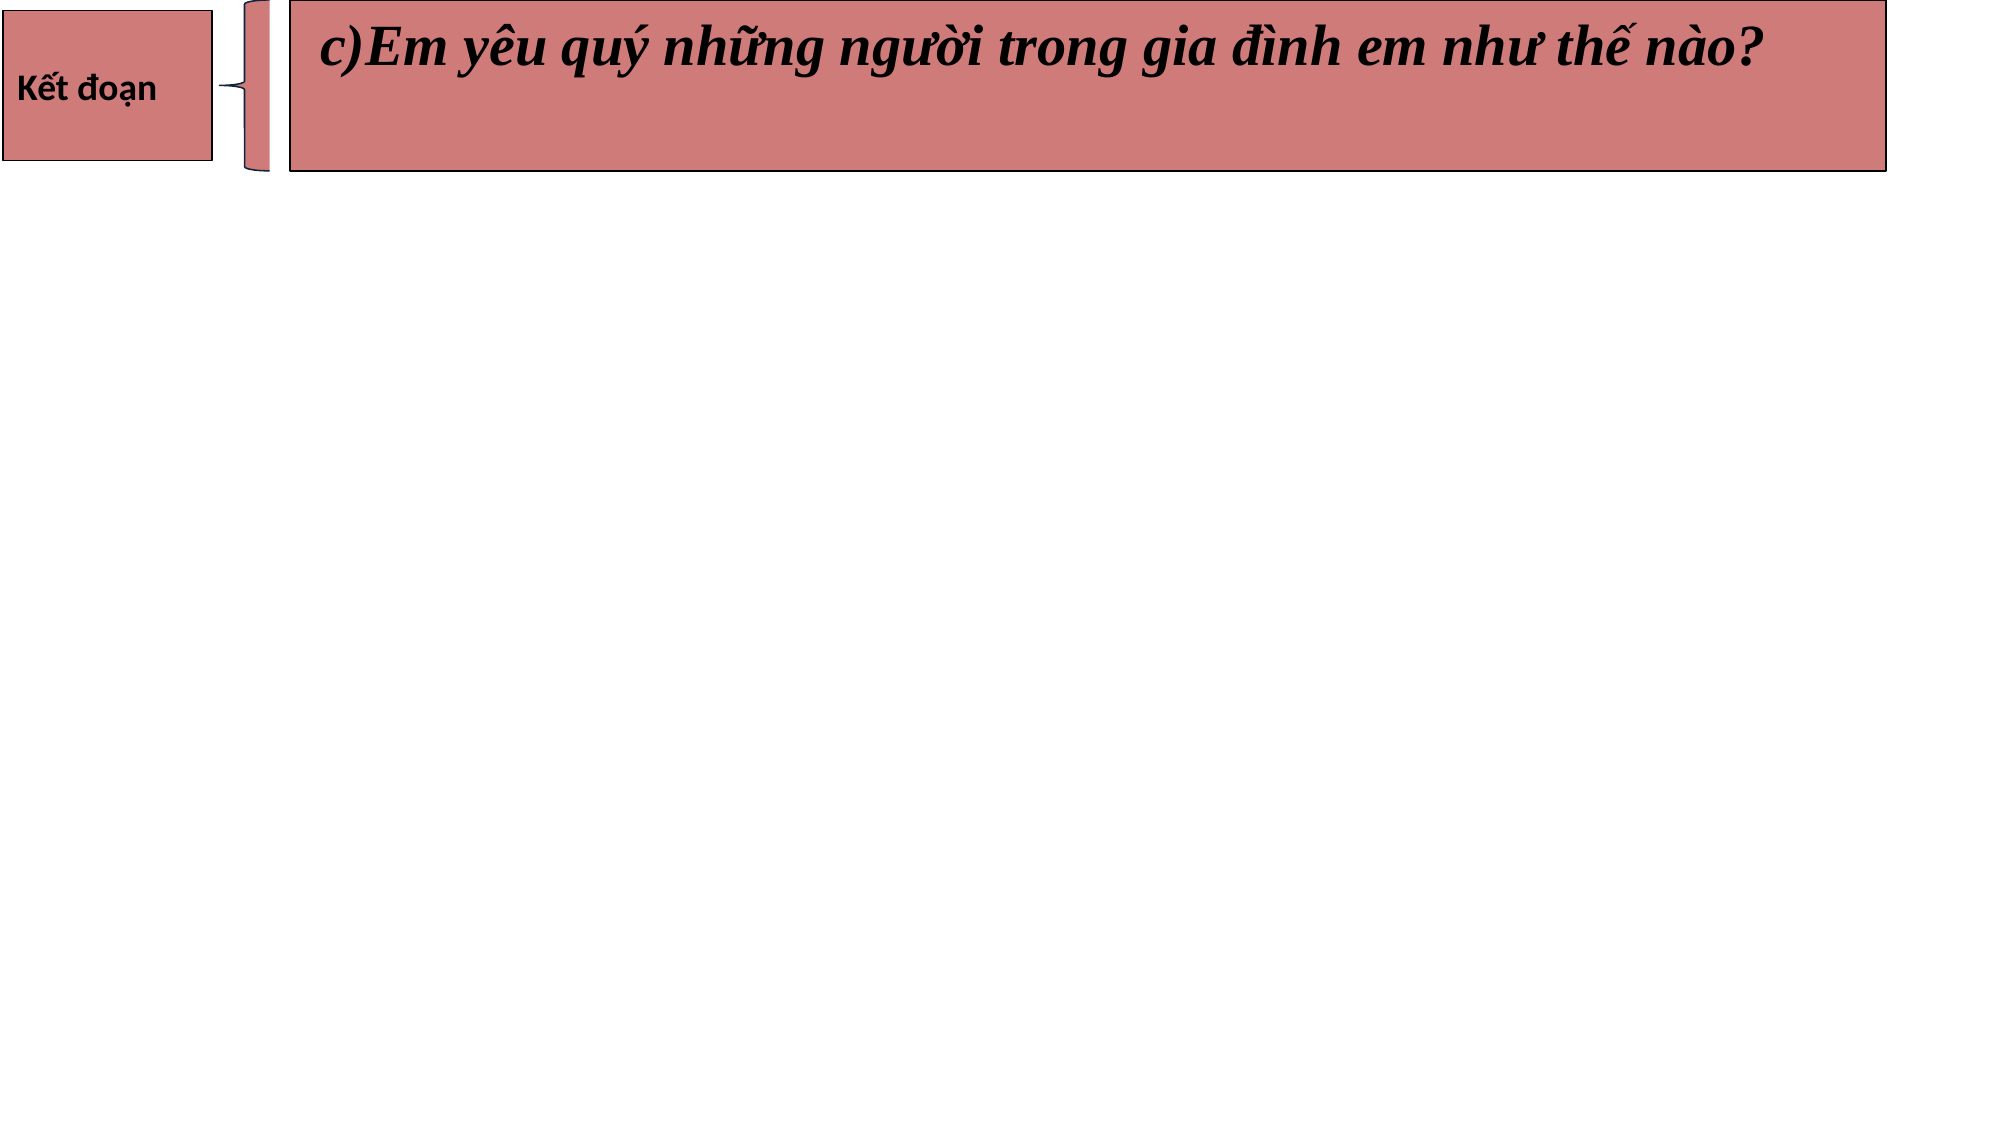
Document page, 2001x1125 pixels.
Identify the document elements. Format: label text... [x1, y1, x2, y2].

text_box c)Em yêu quý những người trong gia đình em như thế nào? [289, 0, 1887, 171]
text_box Kết đoạn [2, 10, 212, 161]
text_box [219, 0, 270, 171]
